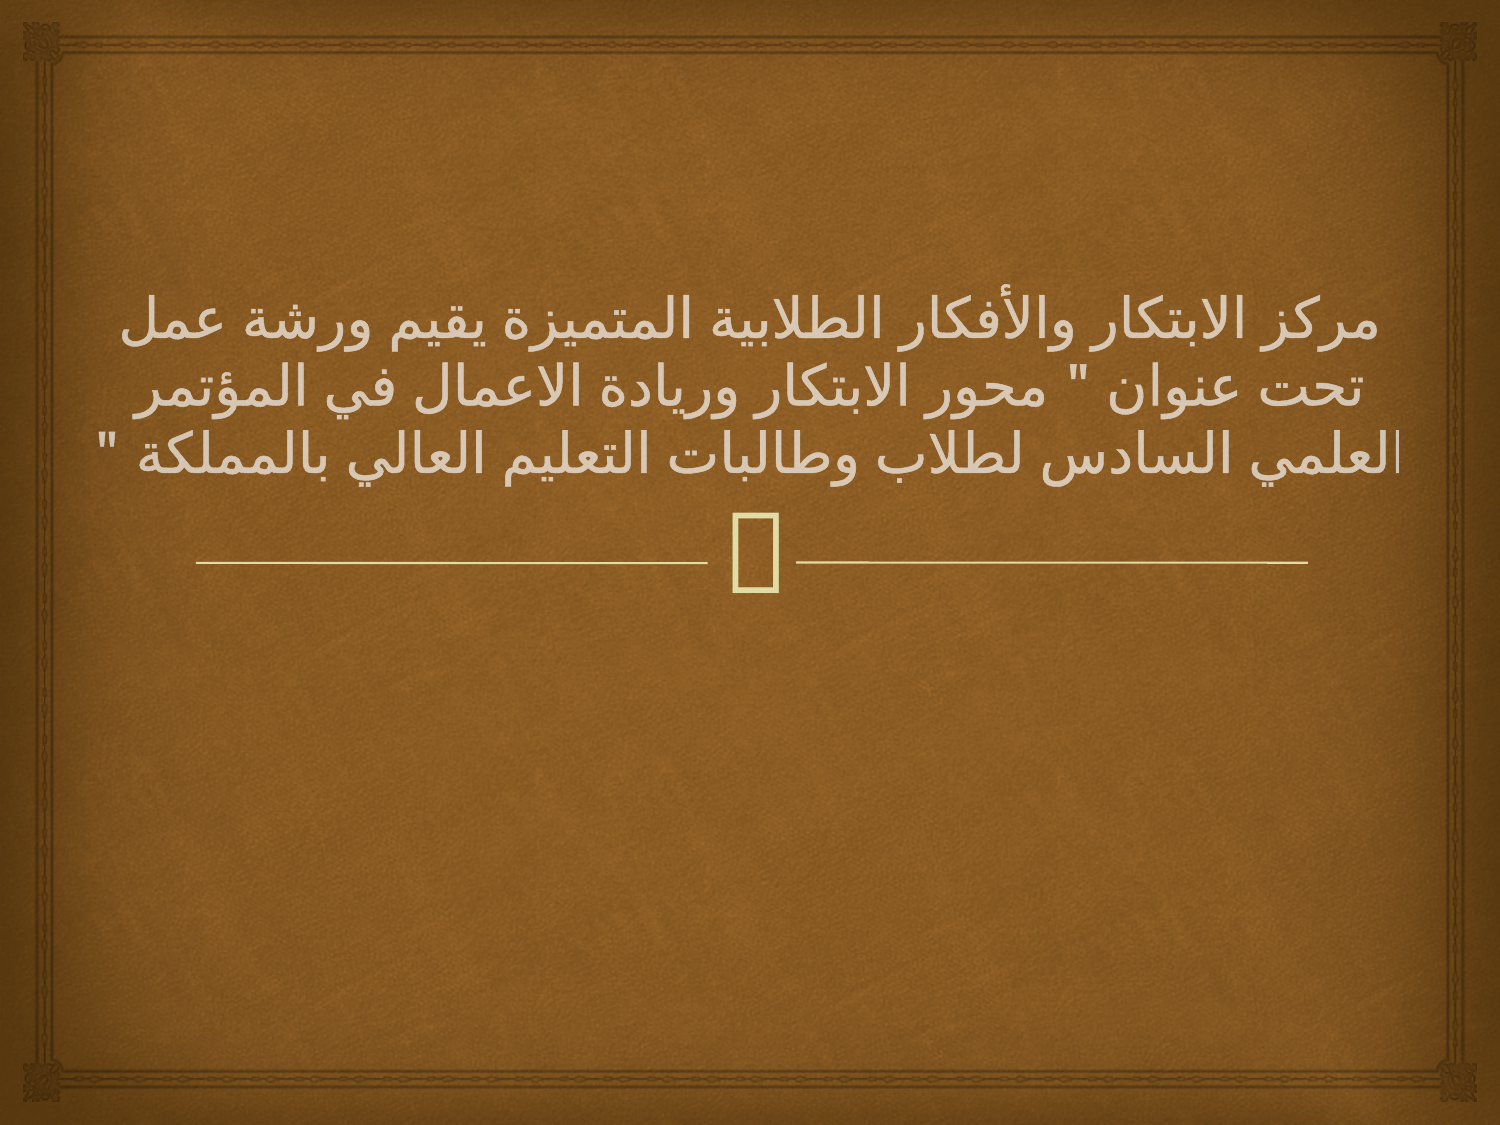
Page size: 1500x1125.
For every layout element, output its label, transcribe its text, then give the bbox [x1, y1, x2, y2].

title مركز الابتكار والأفكار الطلابية المتميزة يقيم ورشة عمل تحت عنوان " محور الابتكار وريادة الاعمال في المؤتمر العلمي السادس لطلاب وطالبات التعليم العالي بالمملكة " [76, 208, 1424, 492]
picture [0, 0, 1500, 1125]
